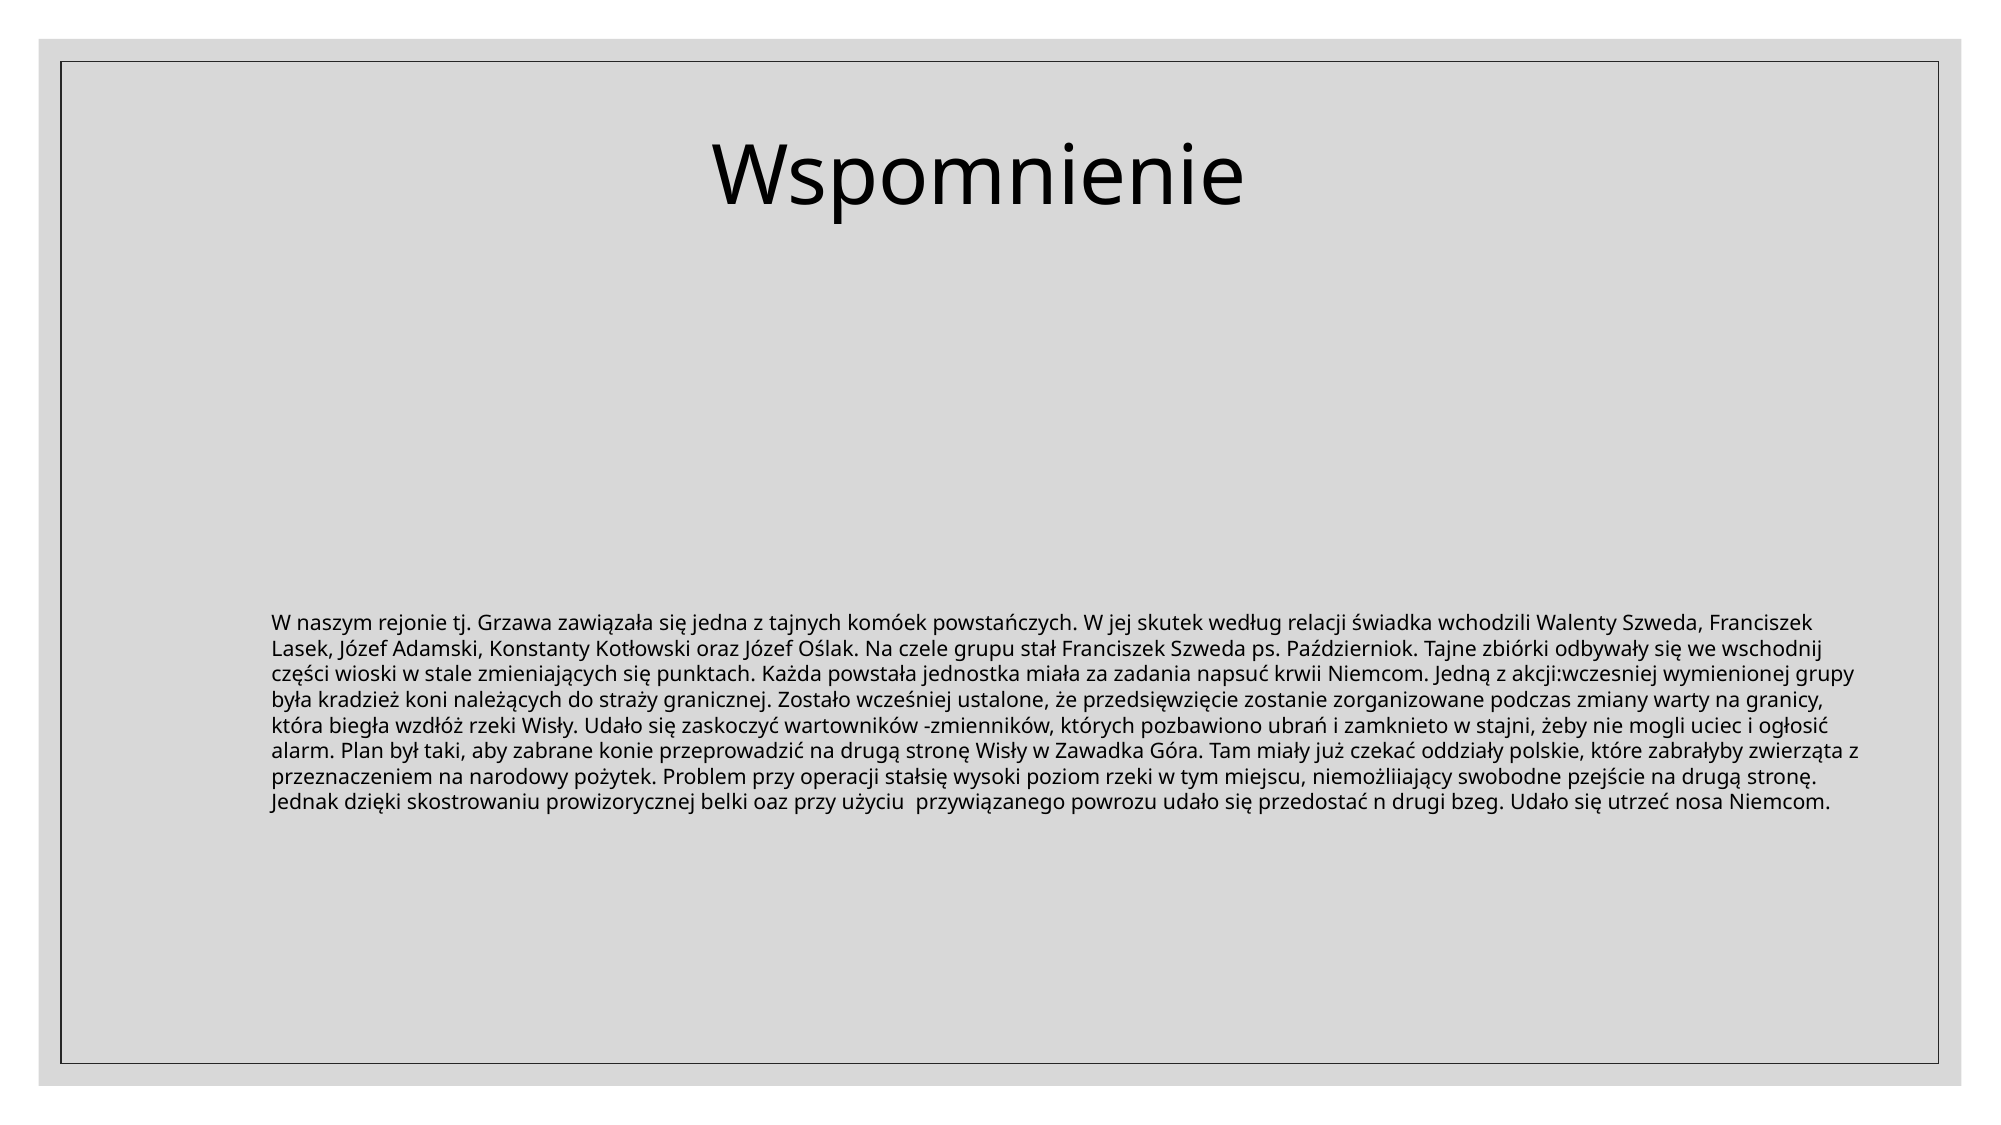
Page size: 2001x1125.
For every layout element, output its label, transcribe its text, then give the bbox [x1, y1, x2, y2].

text_box Wspomnienie [696, 114, 1412, 229]
title W naszym rejonie tj. Grzawa zawiązała się jedna z tajnych komóek powstańczych. W jej skutek według relacji świadka wchodzili Walenty Szweda, Franciszek Lasek, Józef Adamski, Konstanty Kotłowski oraz Józef Oślak. Na czele grupu stał Franciszek Szweda ps. Październiok. Tajne zbiórki odbywały się we wschodnij części wioski w stale zmieniających się punktach. Każda powstała jednostka miała za zadania napsuć krwii Niemcom. Jedną z akcji:wczesniej wymienionej grupy była kradzież koni należących do straży granicznej. Zostało wcześniej ustalone, że przedsięwzięcie zostanie zorganizowane podczas zmiany warty na granicy, która biegła wzdłóż rzeki Wisły. Udało się zaskoczyć wartowników -zmienników, których pozbawiono ubrań i zamknieto w stajni, żeby nie mogli uciec i ogłosić alarm. Plan był taki, aby zabrane konie przeprowadzić na drugą stronę Wisły w Zawadka Góra. Tam miały już czekać oddziały polskie, które zabrałyby zwierząta z przeznaczeniem na narodowy pożytek. Problem przy operacji stałsię wysoki poziom rzeki w tym miejscu, niemożliiający swobodne pzejście na drugą stronę. Jednak dzięki skostrowaniu prowizorycznej belki oaz przy użyciu przywiązanego powrozu udało się przedostać n drugi bzeg. Udało się utrzeć nosa Niemcom. [228, 602, 1879, 827]
